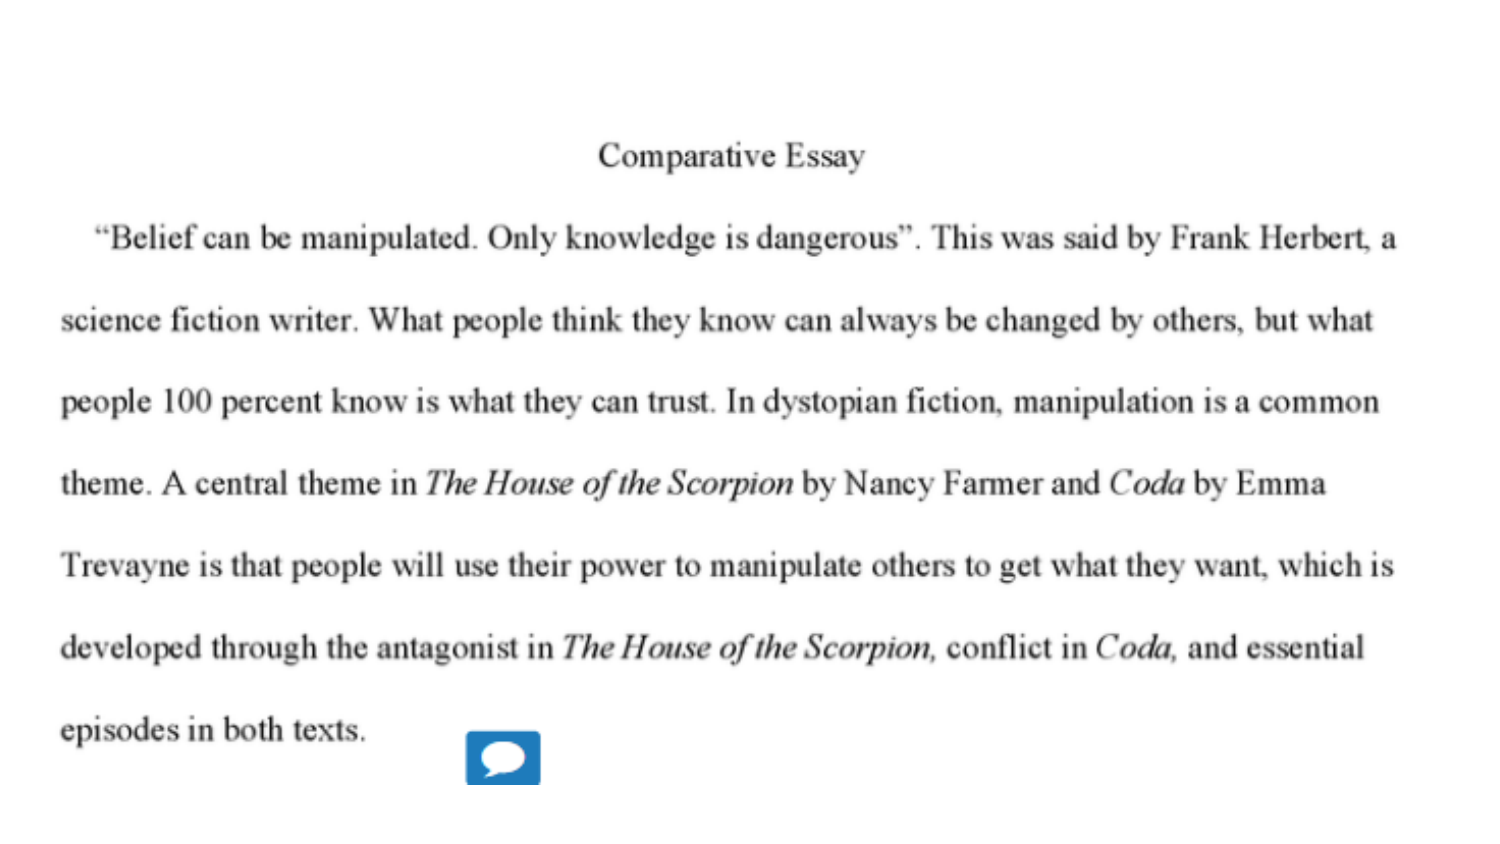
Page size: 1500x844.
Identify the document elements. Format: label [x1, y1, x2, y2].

picture [48, 103, 1452, 785]
